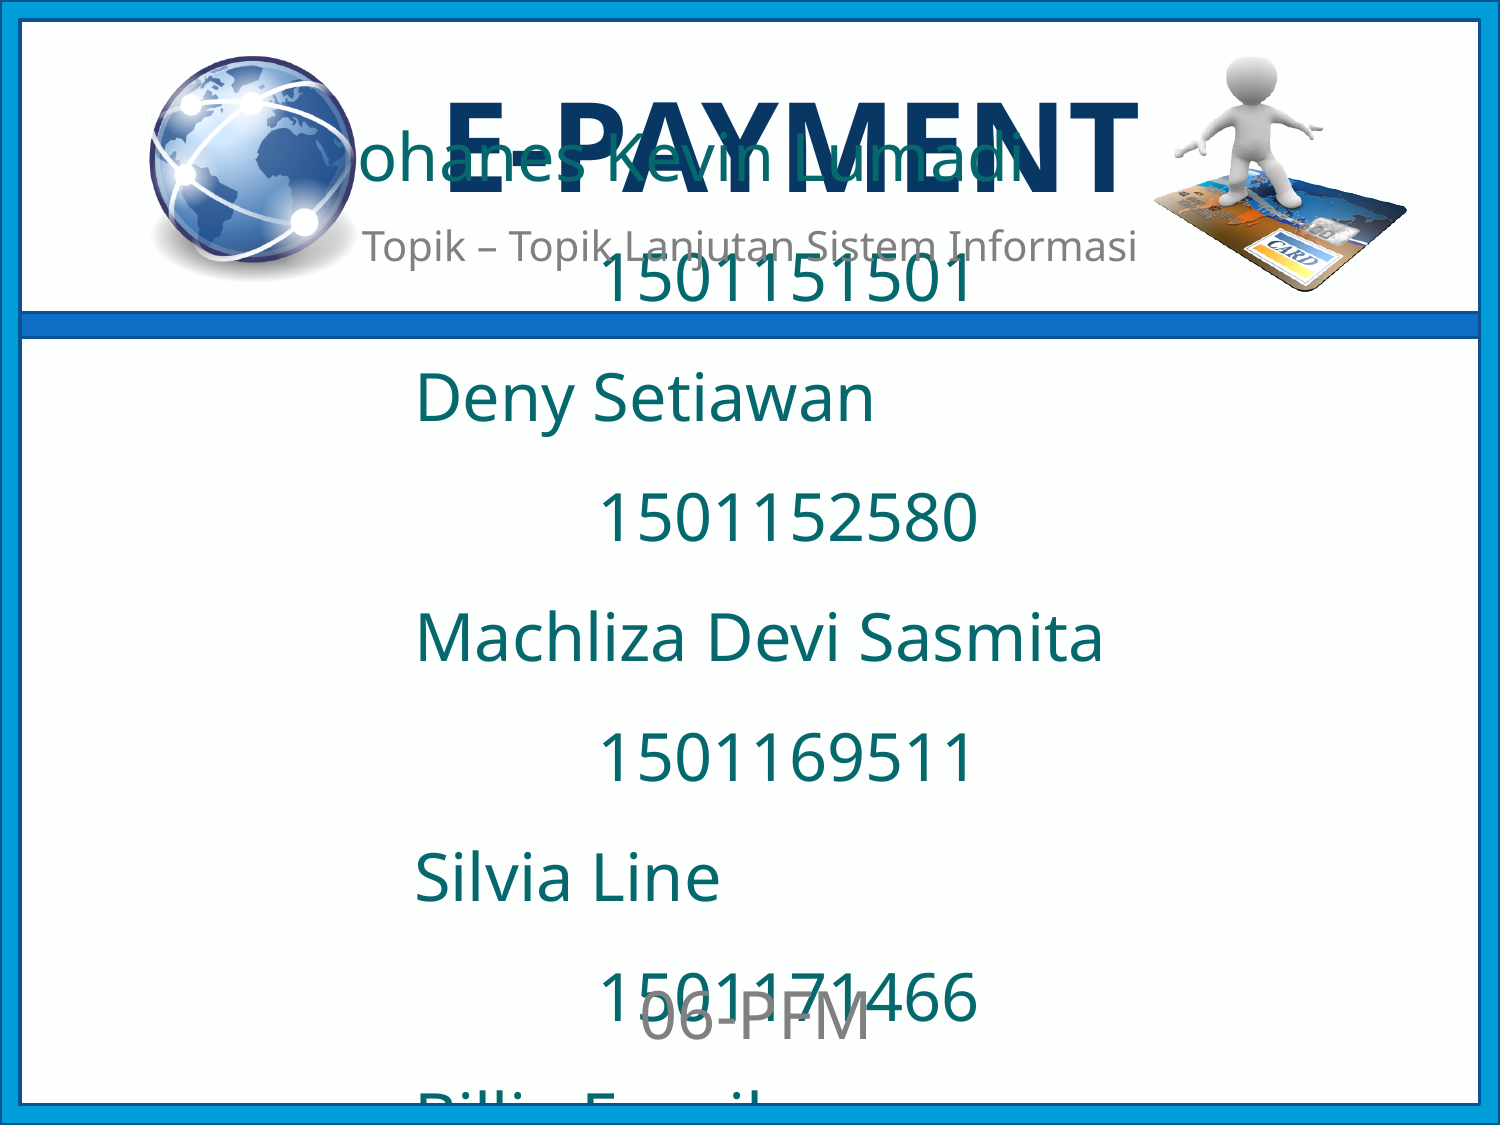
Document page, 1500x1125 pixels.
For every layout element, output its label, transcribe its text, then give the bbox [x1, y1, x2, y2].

text_box Topik – Topik Lanjutan Sistem Informasi [237, 212, 1263, 325]
text_box [1263, 311, 1478, 339]
text_box [0, 0, 1500, 1125]
text_box [22, 311, 237, 339]
text_box E-payment [425, 62, 1143, 212]
picture [1149, 49, 1409, 293]
text_box Johanes Kevin Lumadi 1501151501 Deny Setiawan 1501152580 Machliza Devi Sasmita 1501169511 Silvia Line 1501171466 Billie Enceil 1501171951 [149, 324, 1363, 1025]
picture [124, 37, 374, 287]
text_box 06-PFM [624, 937, 900, 1088]
